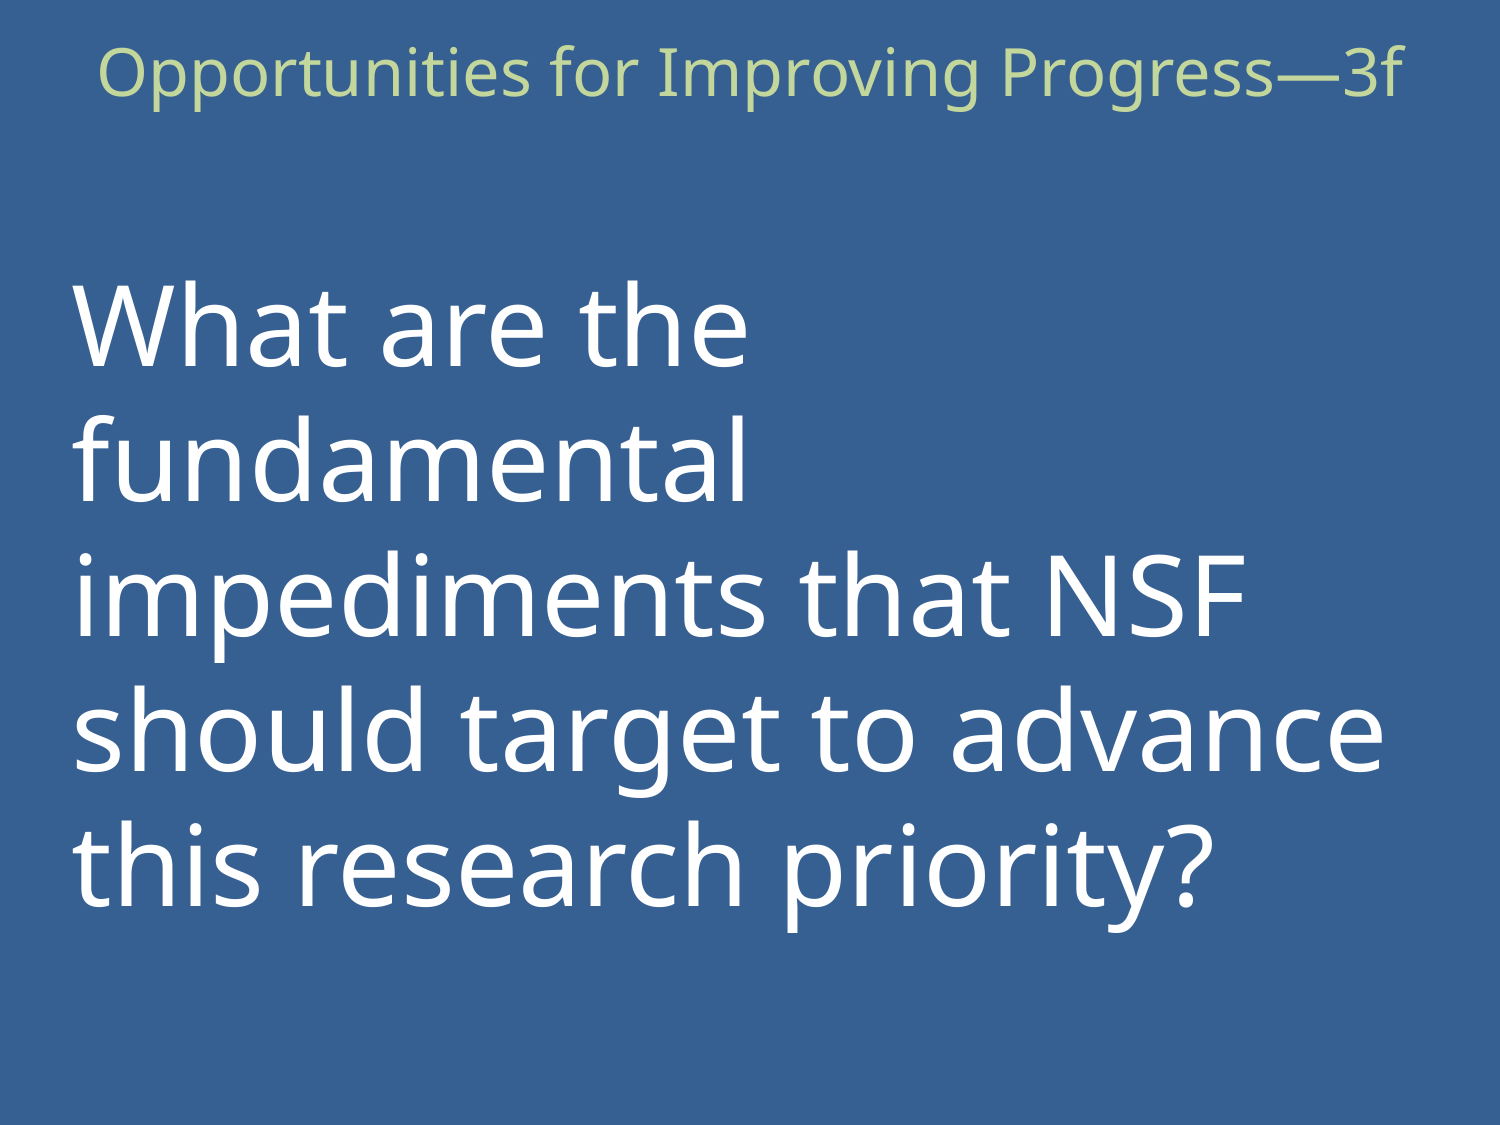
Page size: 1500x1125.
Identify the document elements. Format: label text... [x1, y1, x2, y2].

list What are the fundamental impediments that NSF should target to advance this research priority? [56, 246, 1445, 941]
text_box Opportunities for Improving Progress—3f [75, 22, 1426, 105]
